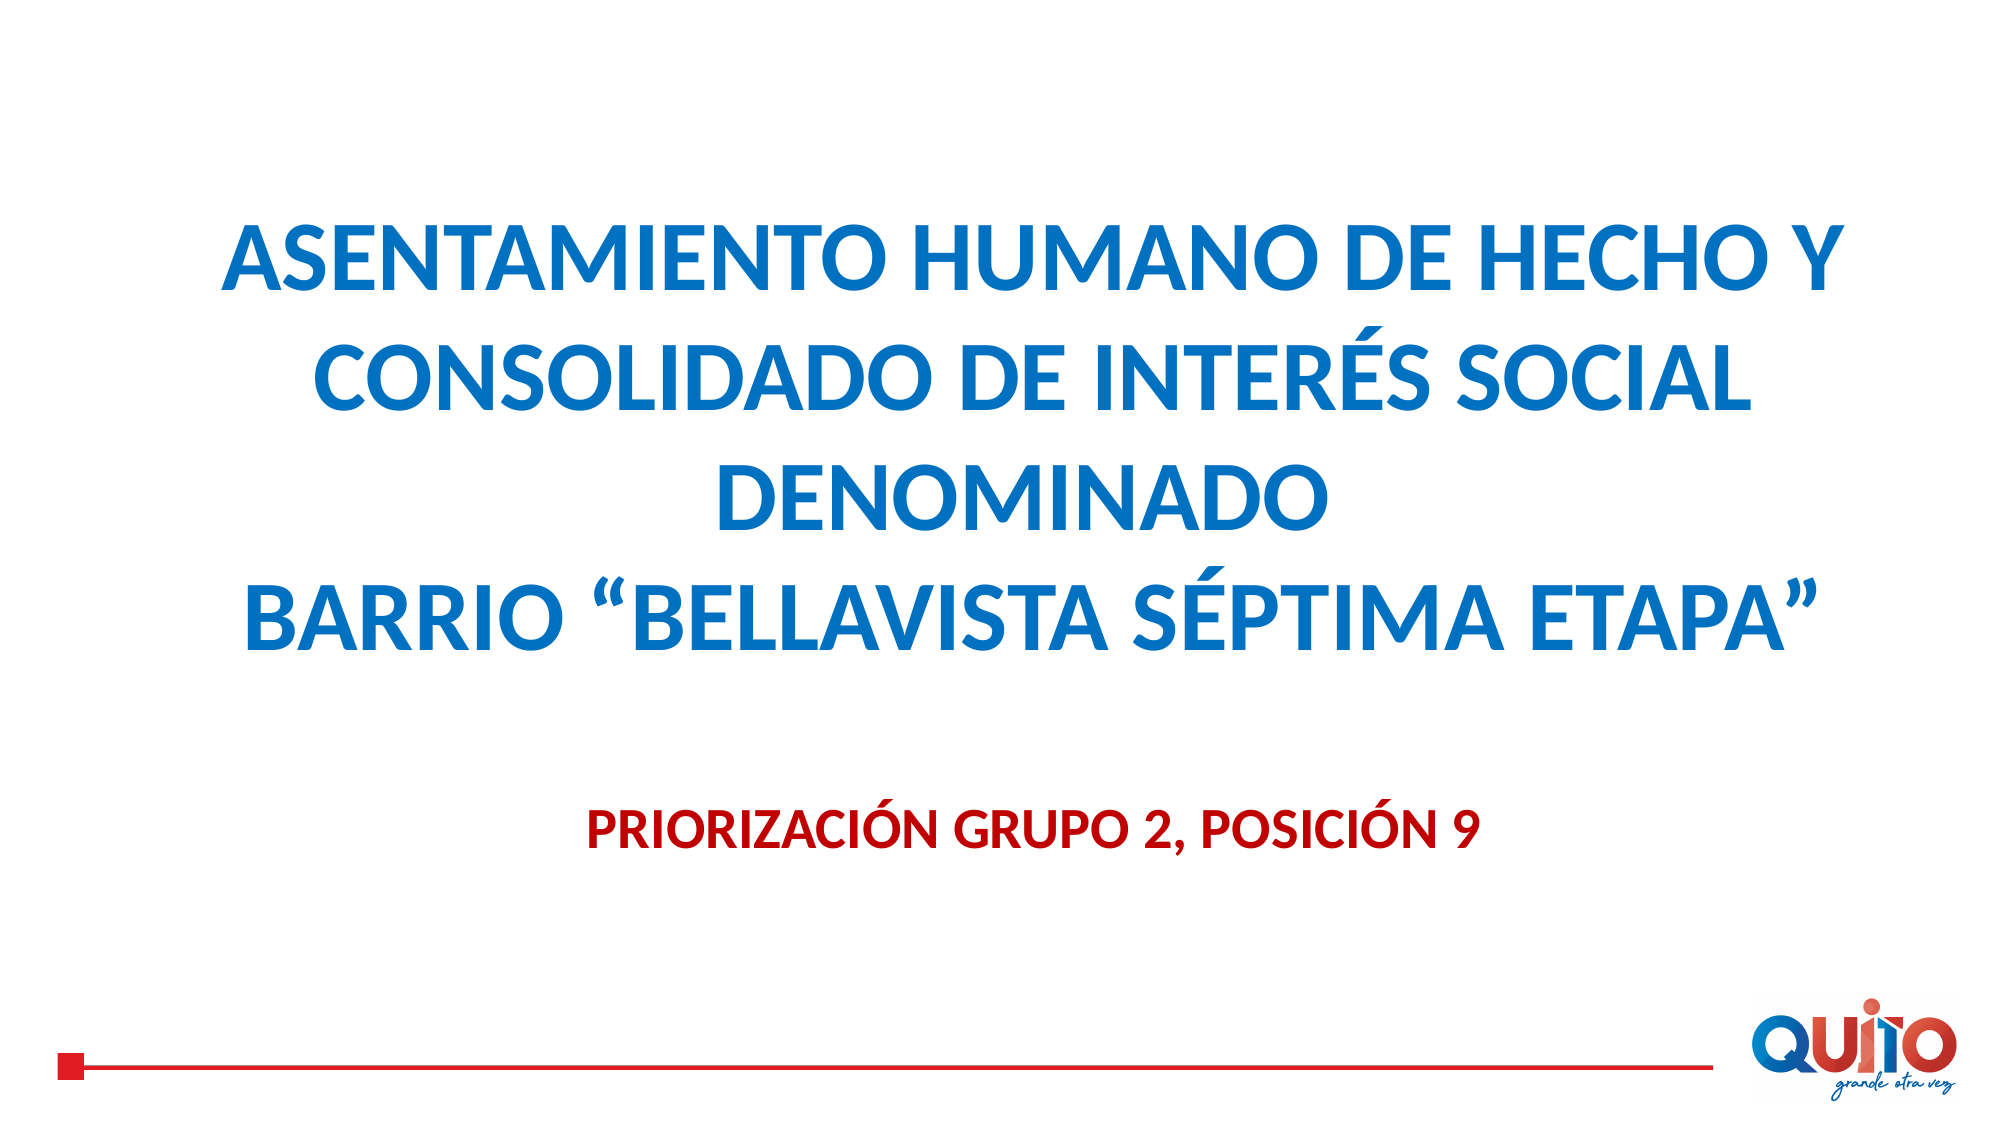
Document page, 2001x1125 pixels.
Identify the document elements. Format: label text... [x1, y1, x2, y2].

text_box ASENTAMIENTO HUMANO DE HECHO Y CONSOLIDADO DE INTERÉS SOCIAL DENOMINADO BARRIO “BELLAVISTA SÉPTIMA ETAPA” PRIORIZACIÓN GRUPO 2, POSICIÓN 9 [187, 183, 1881, 868]
picture [57, 1053, 1714, 1125]
picture [1752, 998, 1957, 1102]
